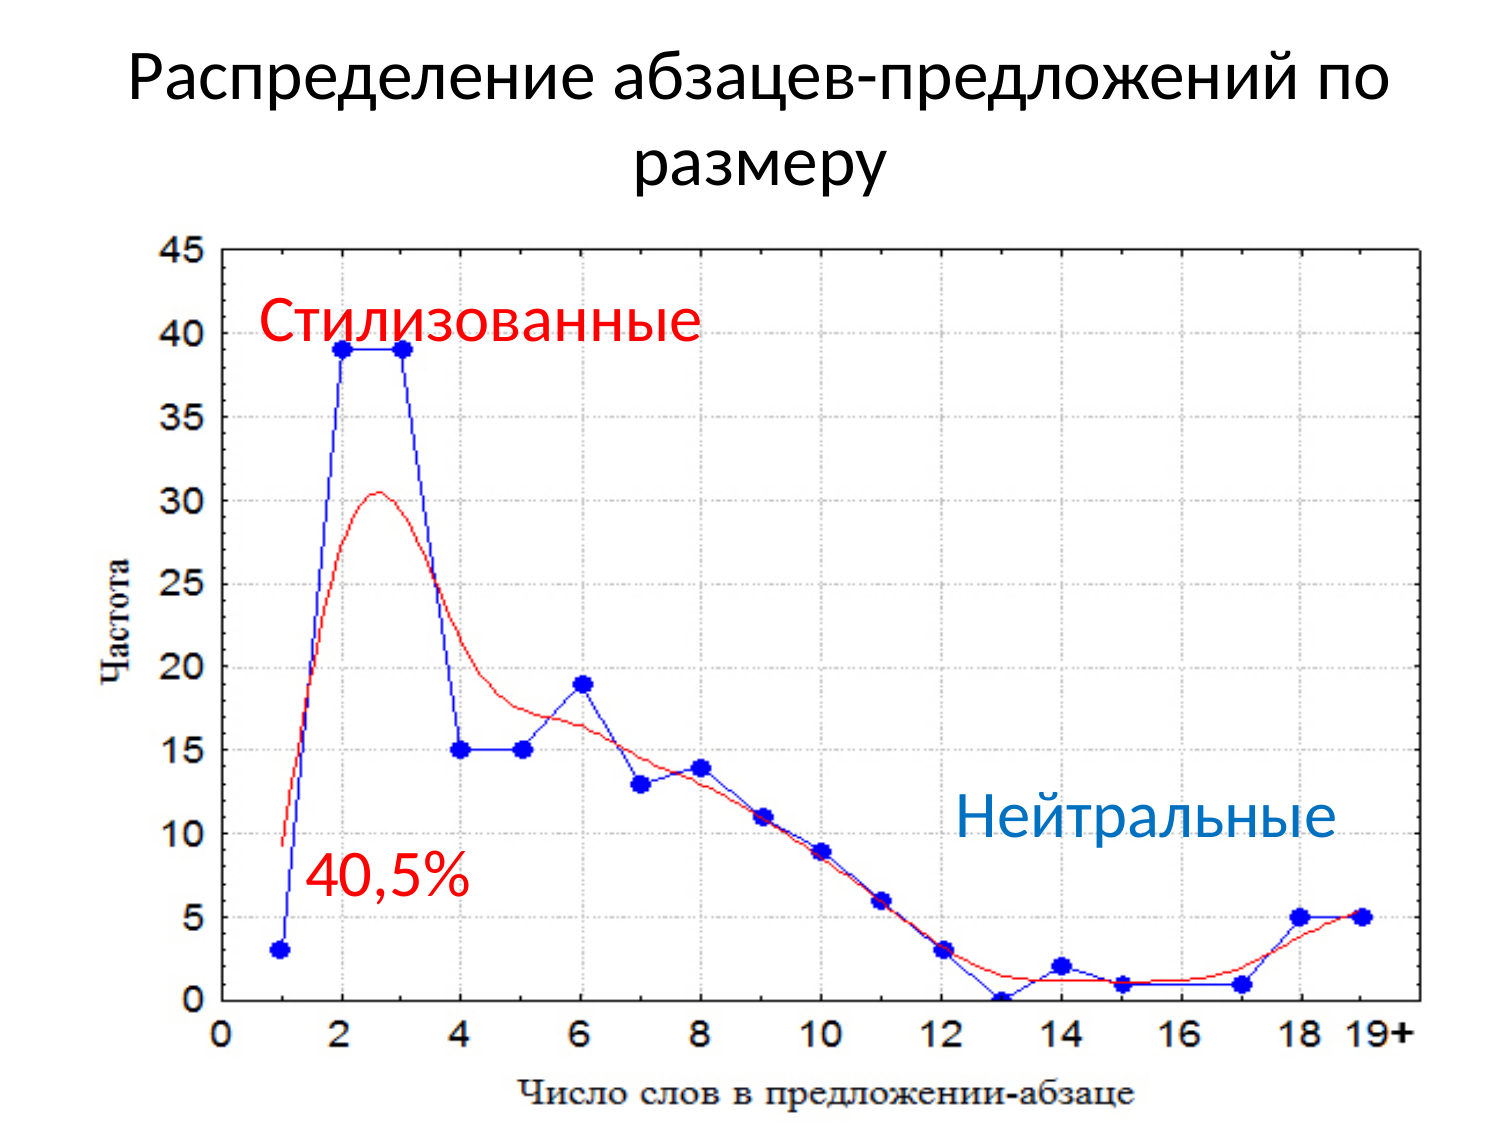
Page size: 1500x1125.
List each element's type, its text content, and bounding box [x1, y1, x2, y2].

title Распределение абзацев-предложений по размеру [85, 20, 1436, 206]
picture [76, 207, 1459, 1125]
